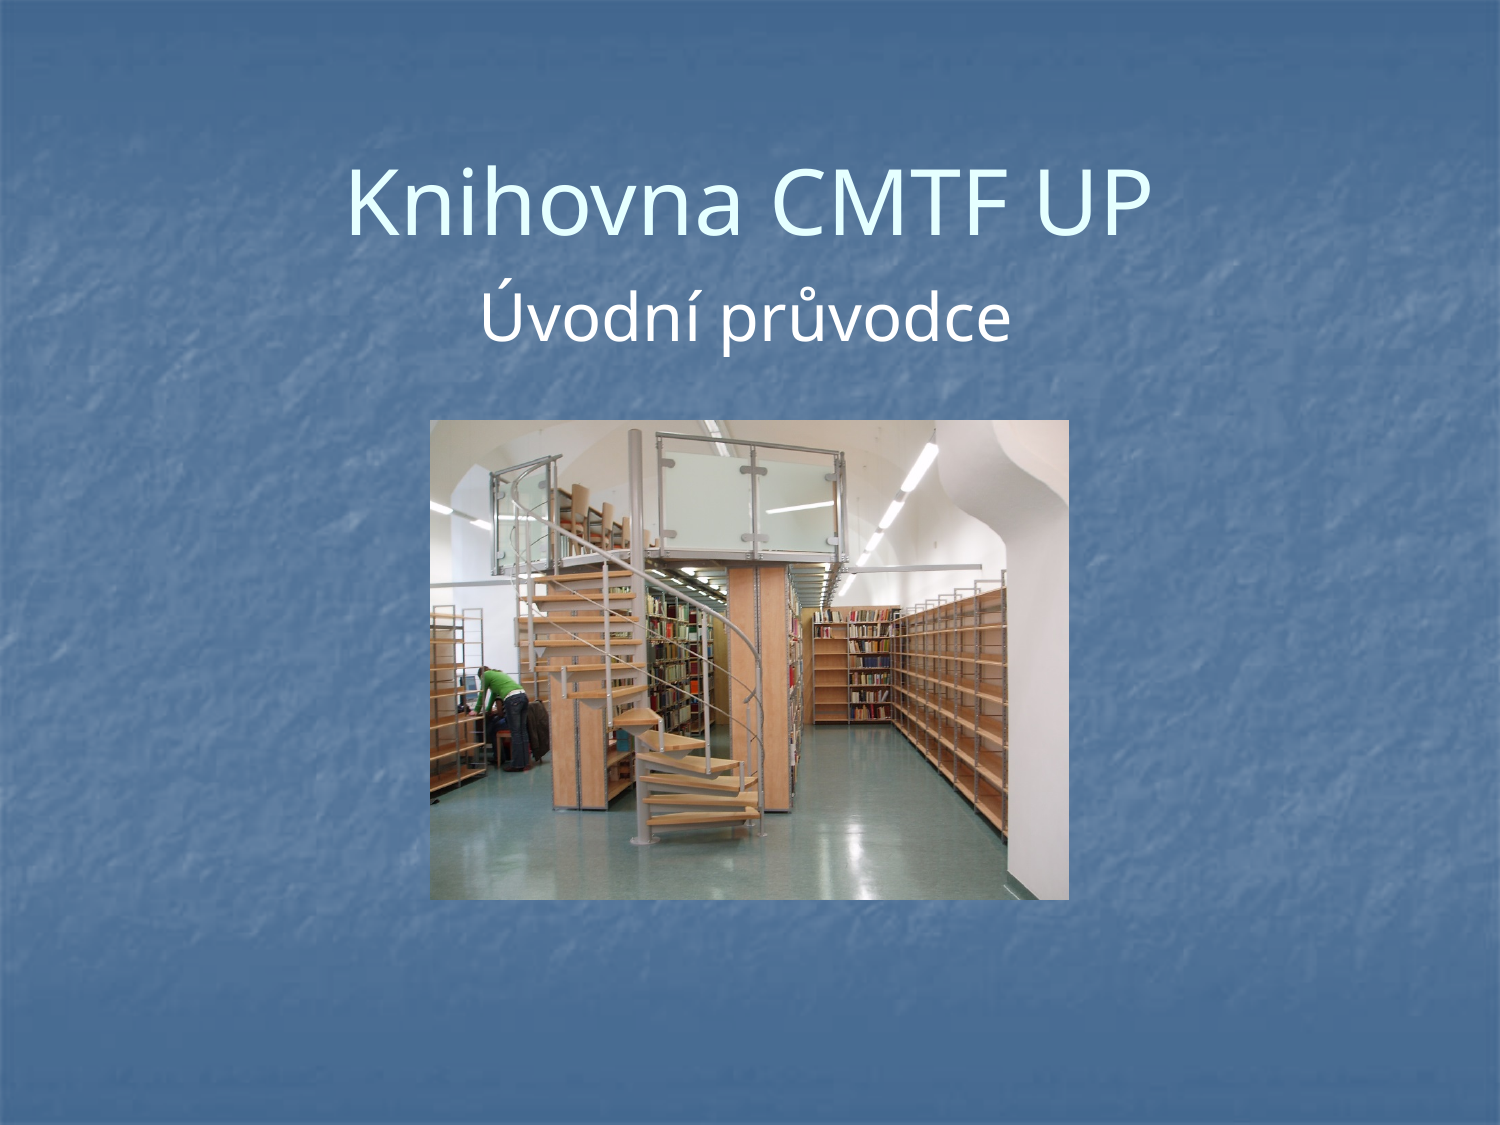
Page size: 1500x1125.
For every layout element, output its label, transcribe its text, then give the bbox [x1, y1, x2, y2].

title Knihovna CMTF UP [112, 78, 1388, 320]
picture [430, 420, 1069, 900]
subtitle Úvodní průvodce [230, 267, 1281, 374]
